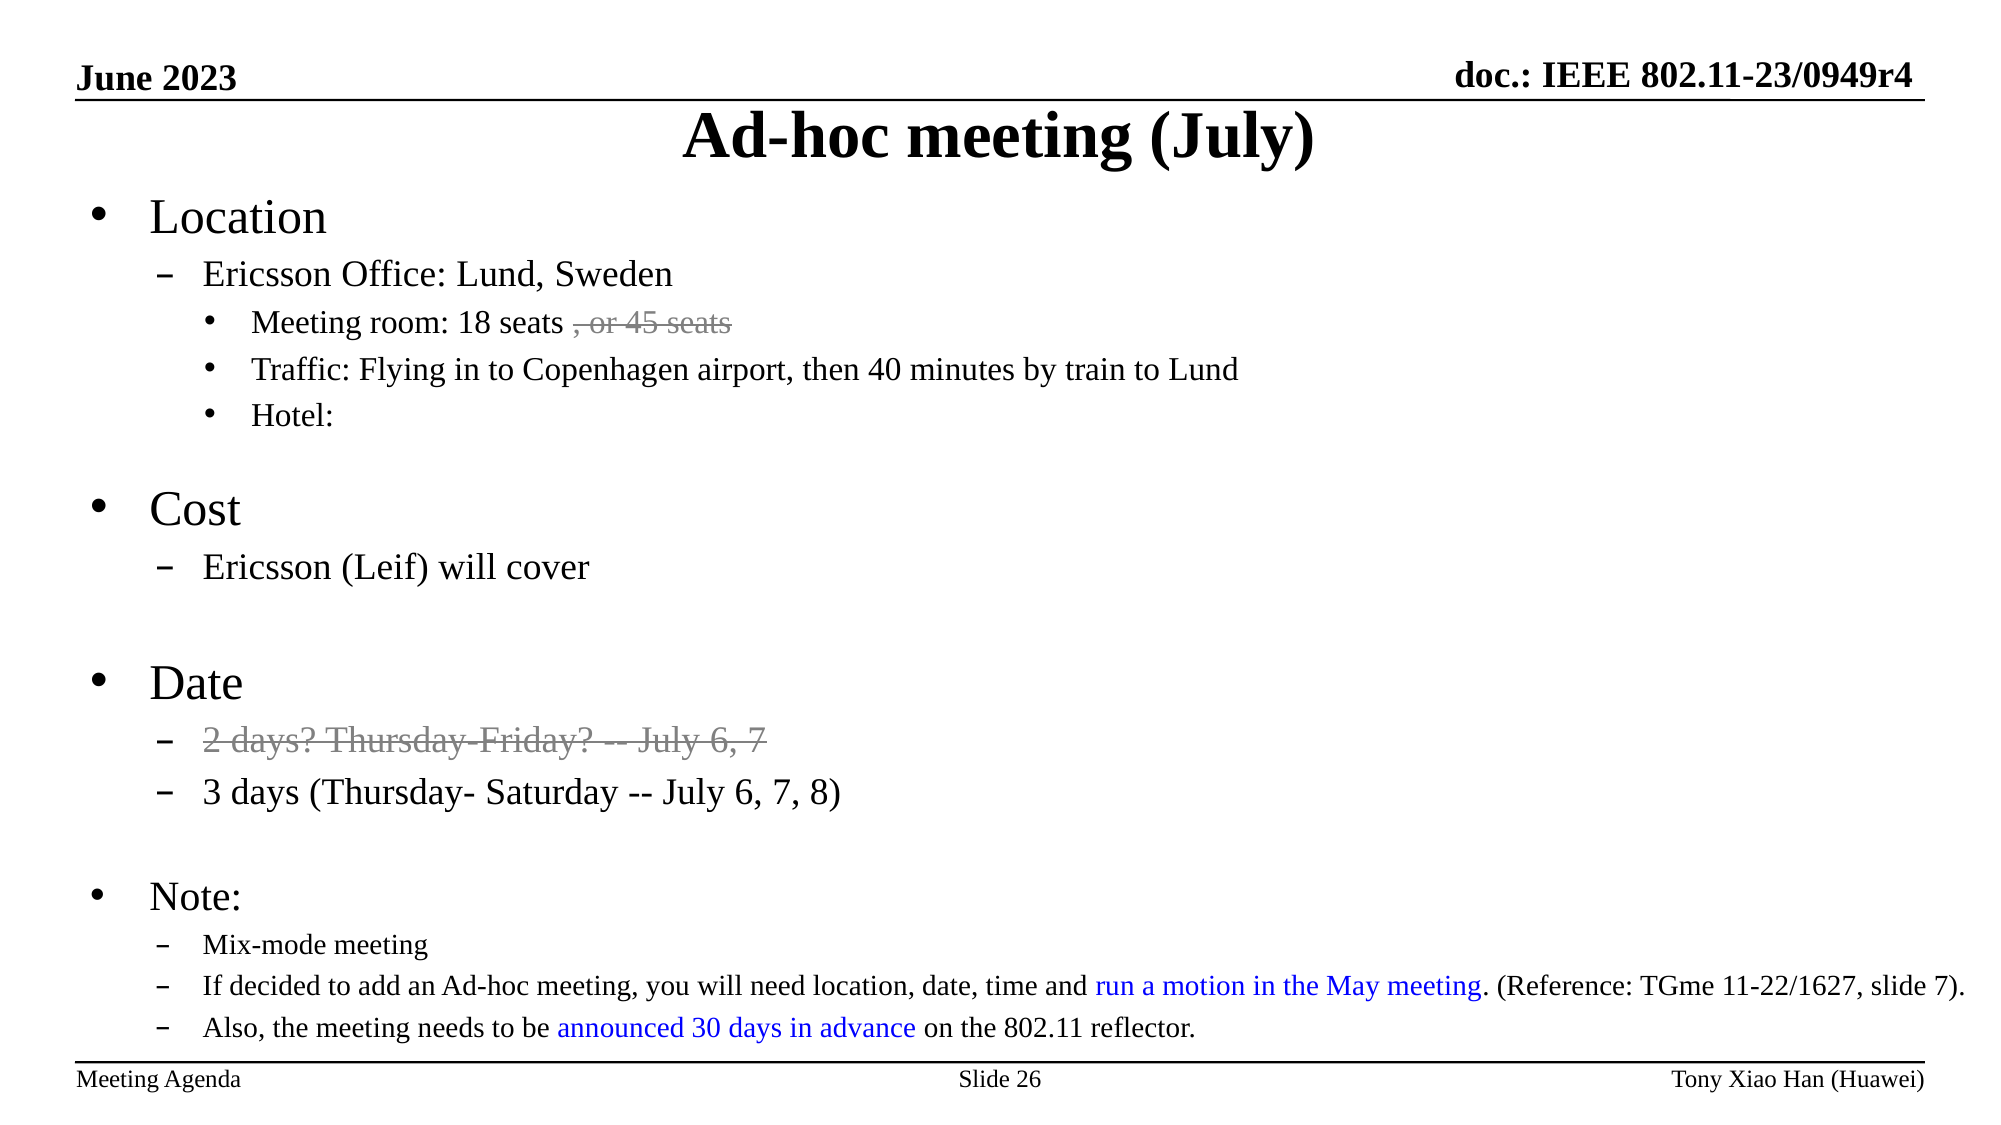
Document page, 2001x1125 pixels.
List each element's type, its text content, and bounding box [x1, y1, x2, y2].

text_box Ad-hoc meeting (July) [362, 87, 1638, 175]
text_box Location Ericsson Office: Lund, Sweden Meeting room: 18 seats , or 45 seats Traffic: Flying in to Copenhagen airport, then 40 minutes by train to Lund Hotel: Cost Ericsson (Leif) will cover Date 2 days? Thursday-Friday? -- July 6, 7 3 days (Thursday- Saturday -- July 6, 7, 8) Note: Mix-mode meeting If decided to add an Ad-hoc meeting, you will need location, date, time and run a motion in the May meeting. (Reference: TGme 11-22/1627, slide 7). Also, the meeting needs to be announced 30 days in advance on the 802.11 reflector. [75, 175, 1988, 1038]
